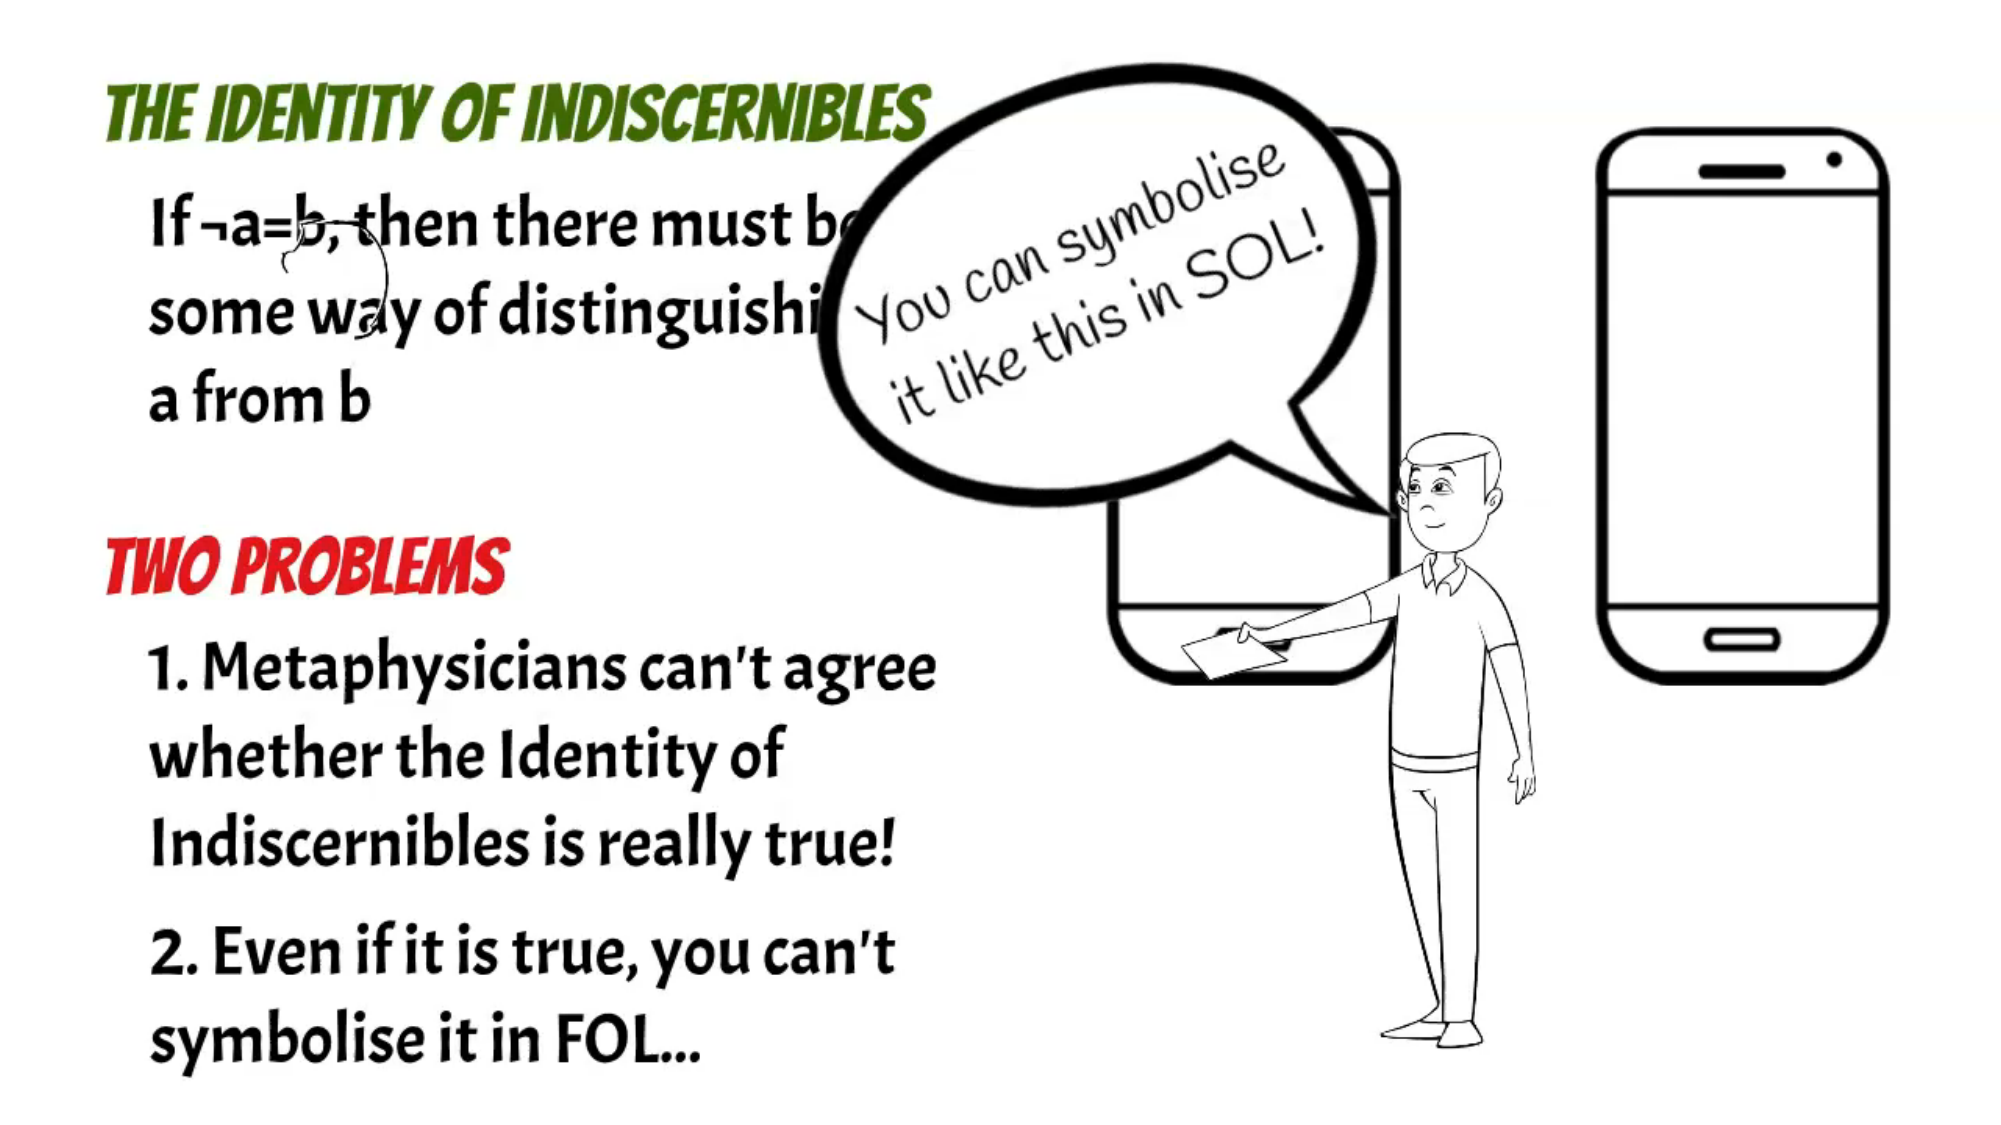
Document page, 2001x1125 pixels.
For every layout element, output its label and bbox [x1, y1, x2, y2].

text_box [0, 0, 2000, 1125]
